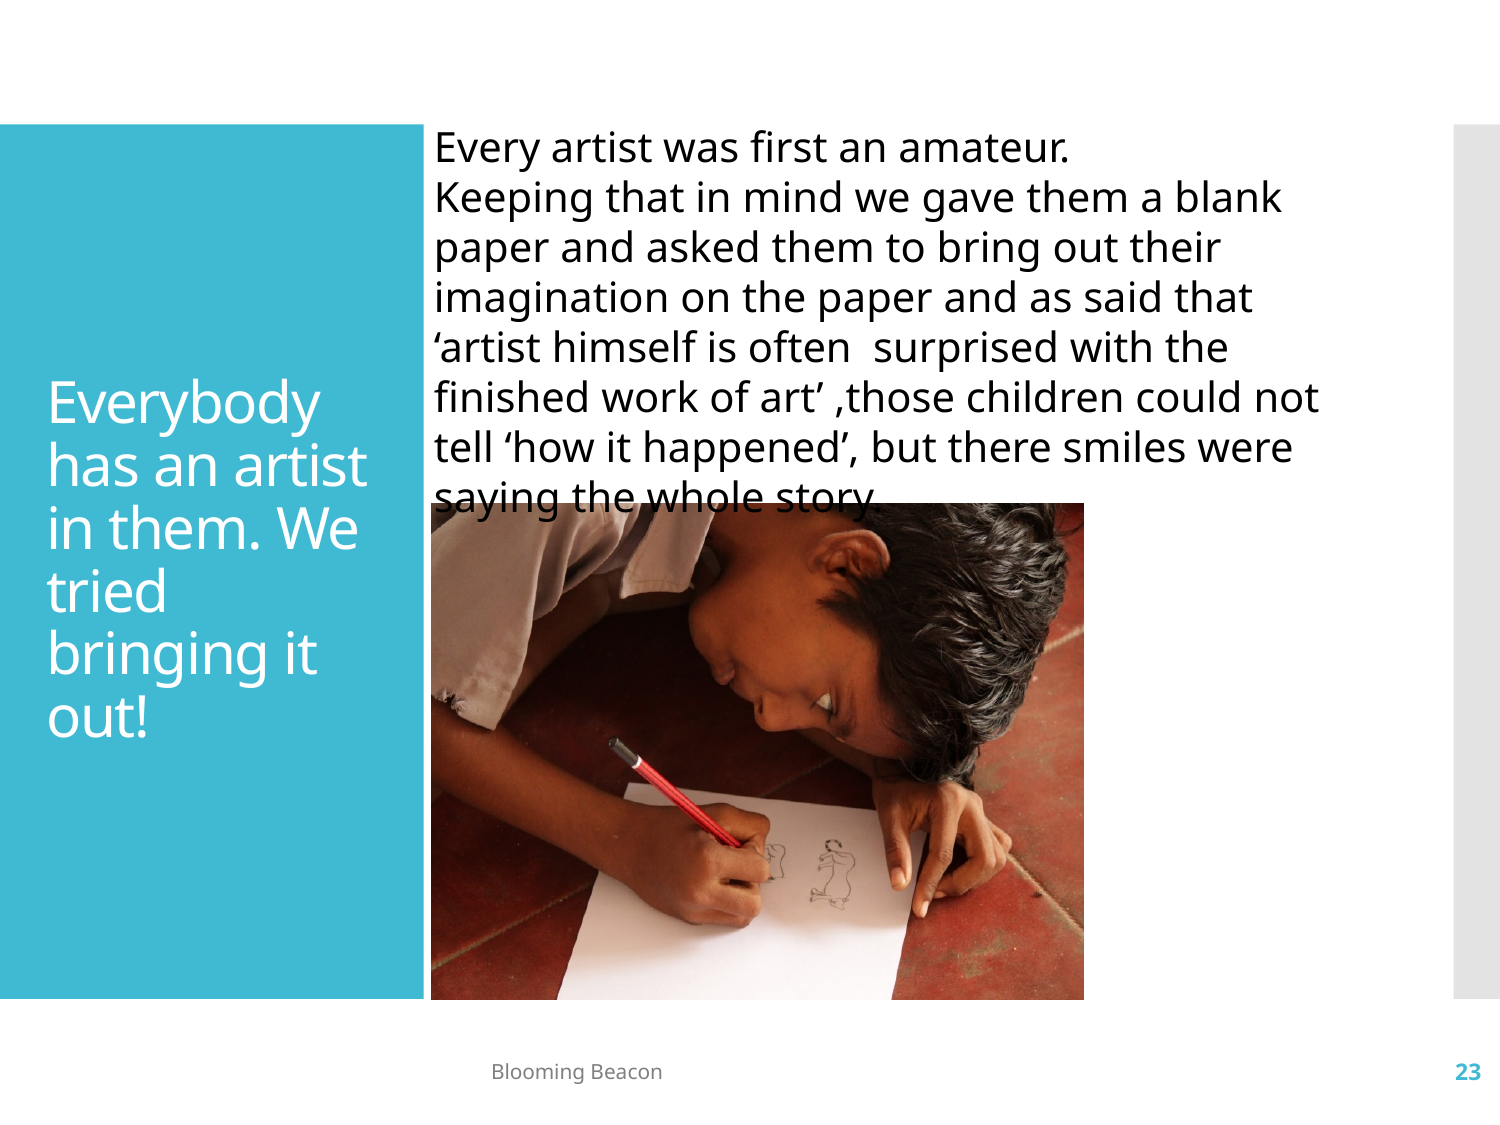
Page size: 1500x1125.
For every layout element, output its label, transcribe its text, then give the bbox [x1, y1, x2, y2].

title Everybody has an artist in them. We tried bringing it out! [31, 184, 394, 940]
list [430, 503, 1084, 1000]
footer Blooming Beacon [476, 1042, 1204, 1103]
text_box Every artist was first an amateur. Keeping that in mind we gave them a blank paper and asked them to bring out their imagination on the paper and as said that ‘artist himself is often surprised with the finished work of art’ ,those children could not tell ‘how it happened’, but there smiles were saying the whole story. [419, 113, 1367, 529]
slide_number 23 [1308, 1042, 1497, 1103]
